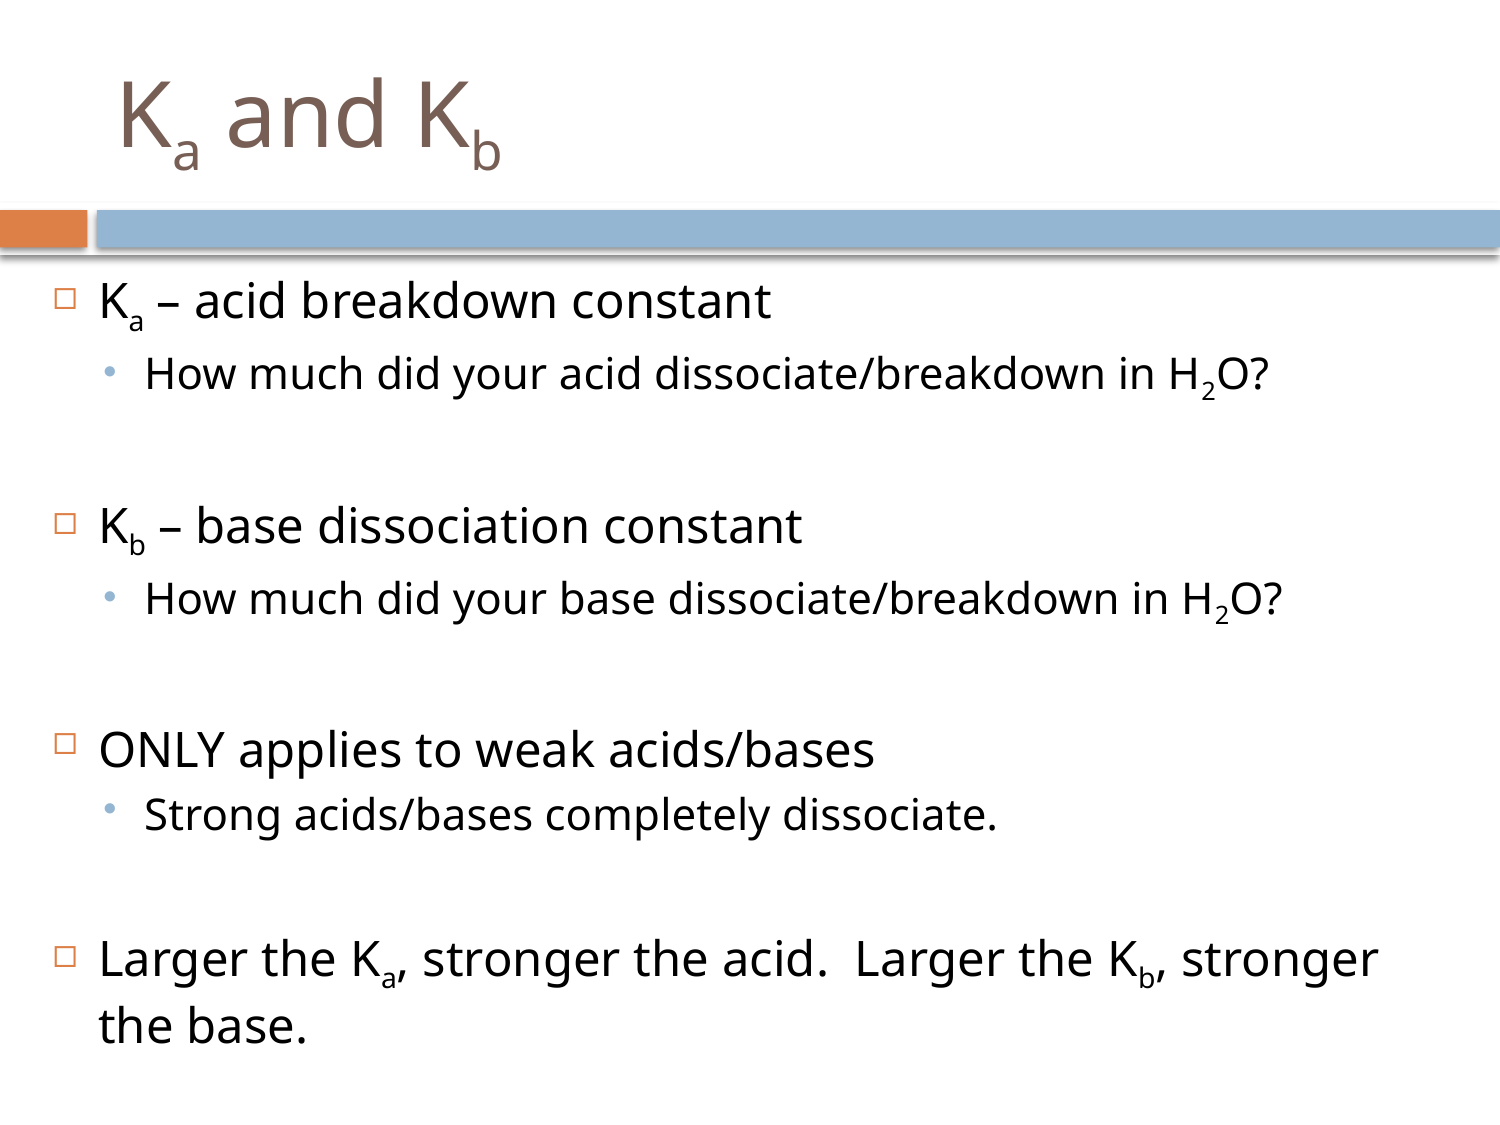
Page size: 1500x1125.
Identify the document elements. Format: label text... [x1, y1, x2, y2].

list Ka – acid breakdown constant How much did your acid dissociate/breakdown in H2O? Kb – base dissociation constant How much did your base dissociate/breakdown in H2O? ONLY applies to weak acids/bases Strong acids/bases completely dissociate. Larger the Ka, stronger the acid. Larger the Kb, stronger the base. [37, 262, 1450, 1063]
title Ka and Kb [100, 37, 1438, 200]
